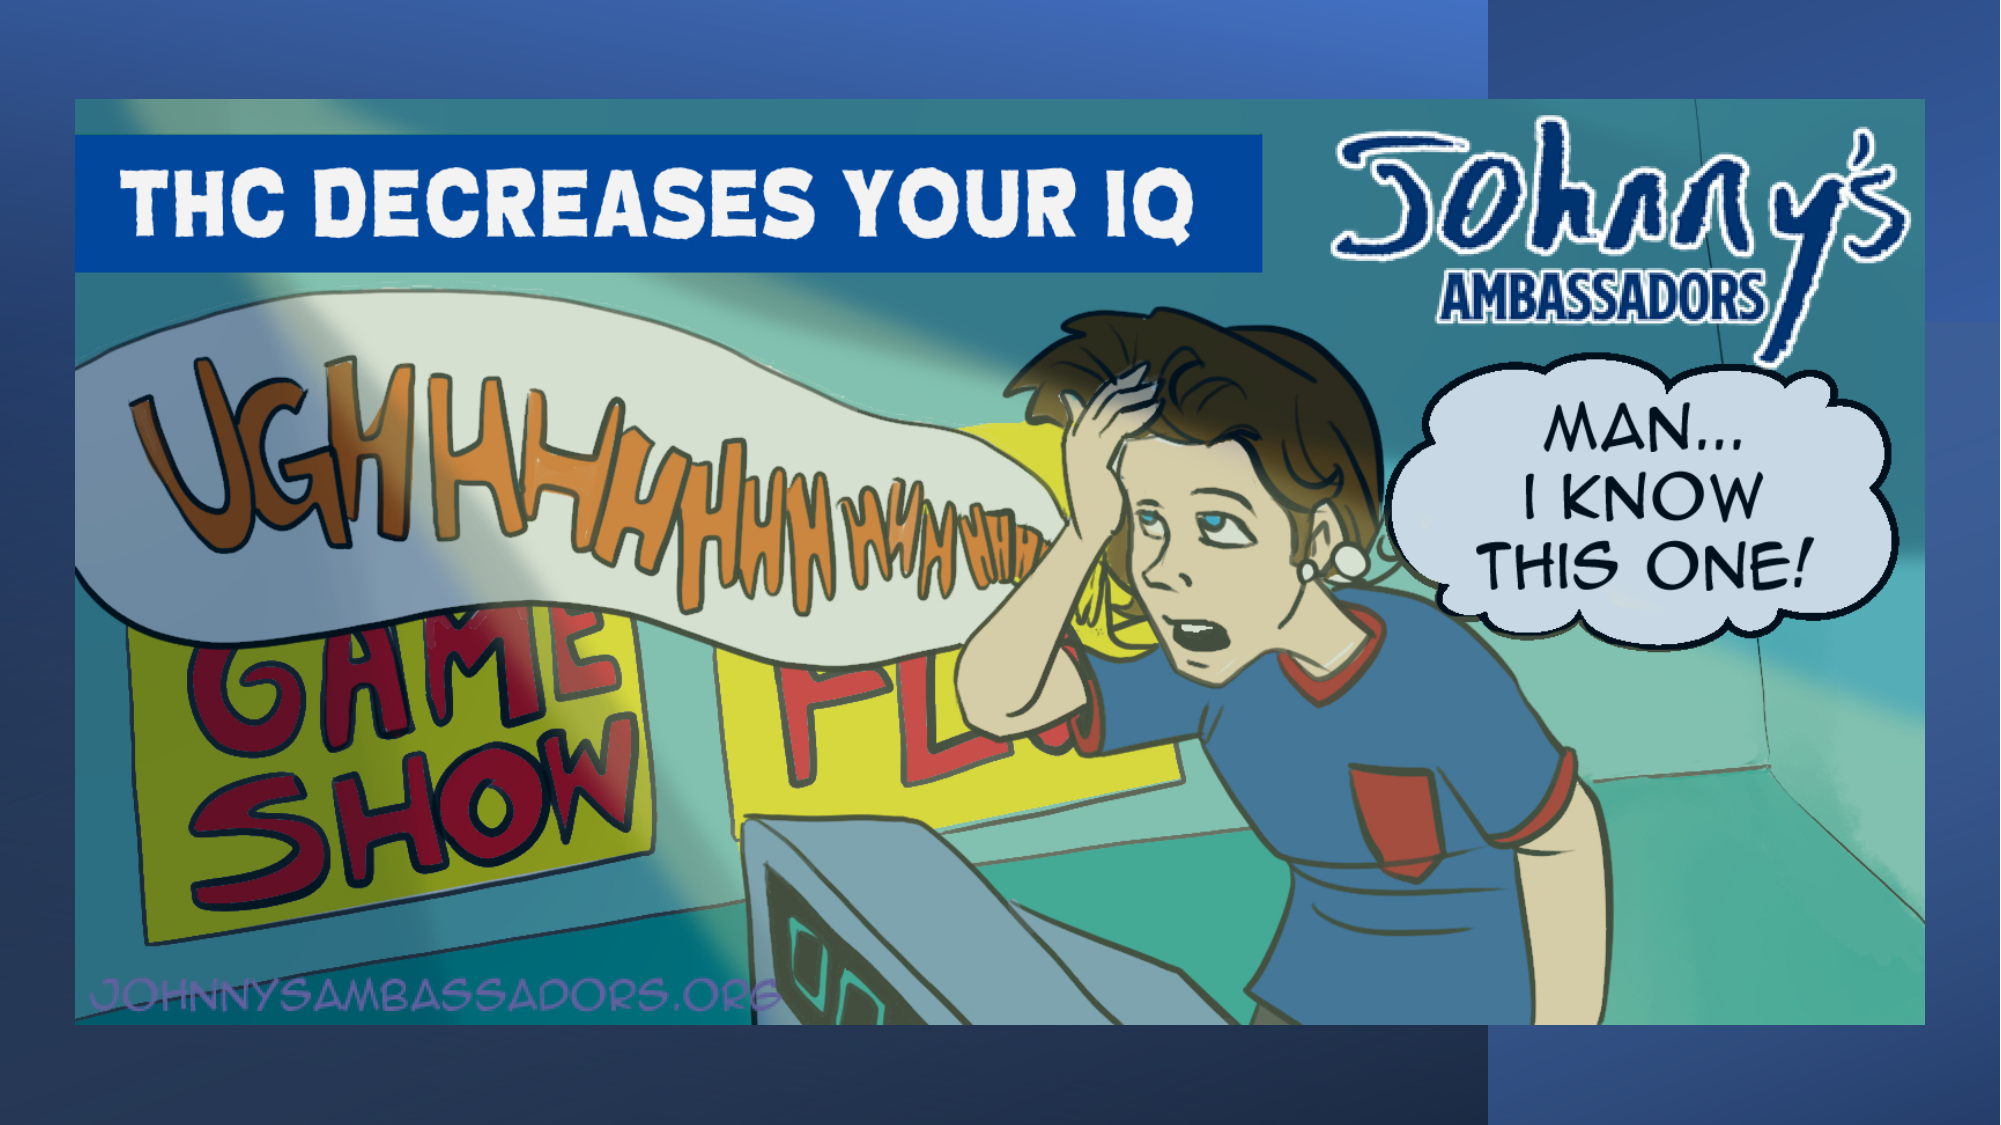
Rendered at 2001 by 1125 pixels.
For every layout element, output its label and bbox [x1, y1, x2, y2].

picture [74, 99, 1925, 1025]
text_box [0, 321, 2000, 1125]
text_box [0, 0, 1489, 321]
text_box [1489, 0, 2000, 321]
